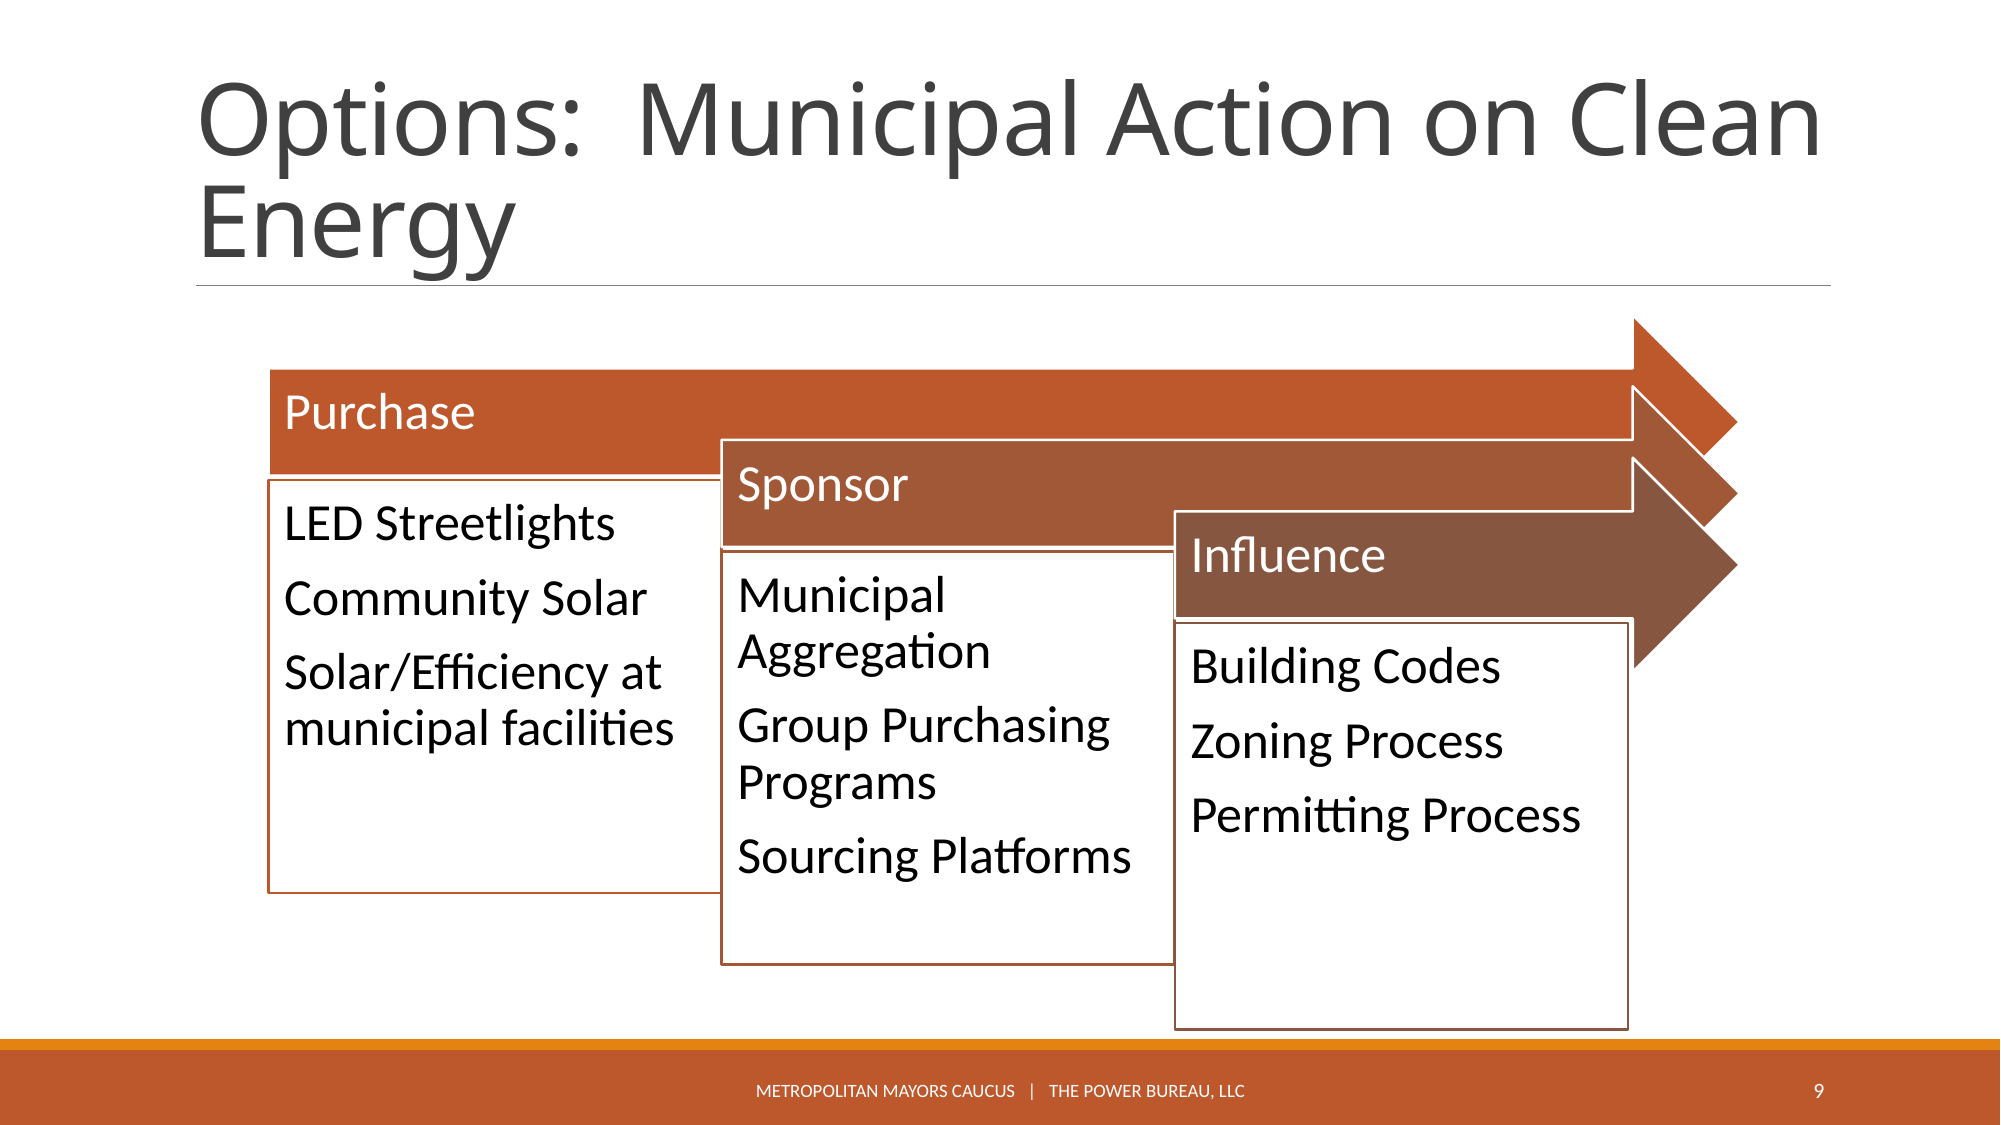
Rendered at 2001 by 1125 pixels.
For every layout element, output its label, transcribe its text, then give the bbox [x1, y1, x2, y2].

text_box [173, 312, 1835, 1032]
footer Metropolitan Mayors Caucus | The Power Bureau, LLC [604, 1059, 1396, 1120]
title Options: Municipal Action on Clean Energy [180, 47, 1923, 285]
slide_number 9 [1624, 1059, 1840, 1120]
